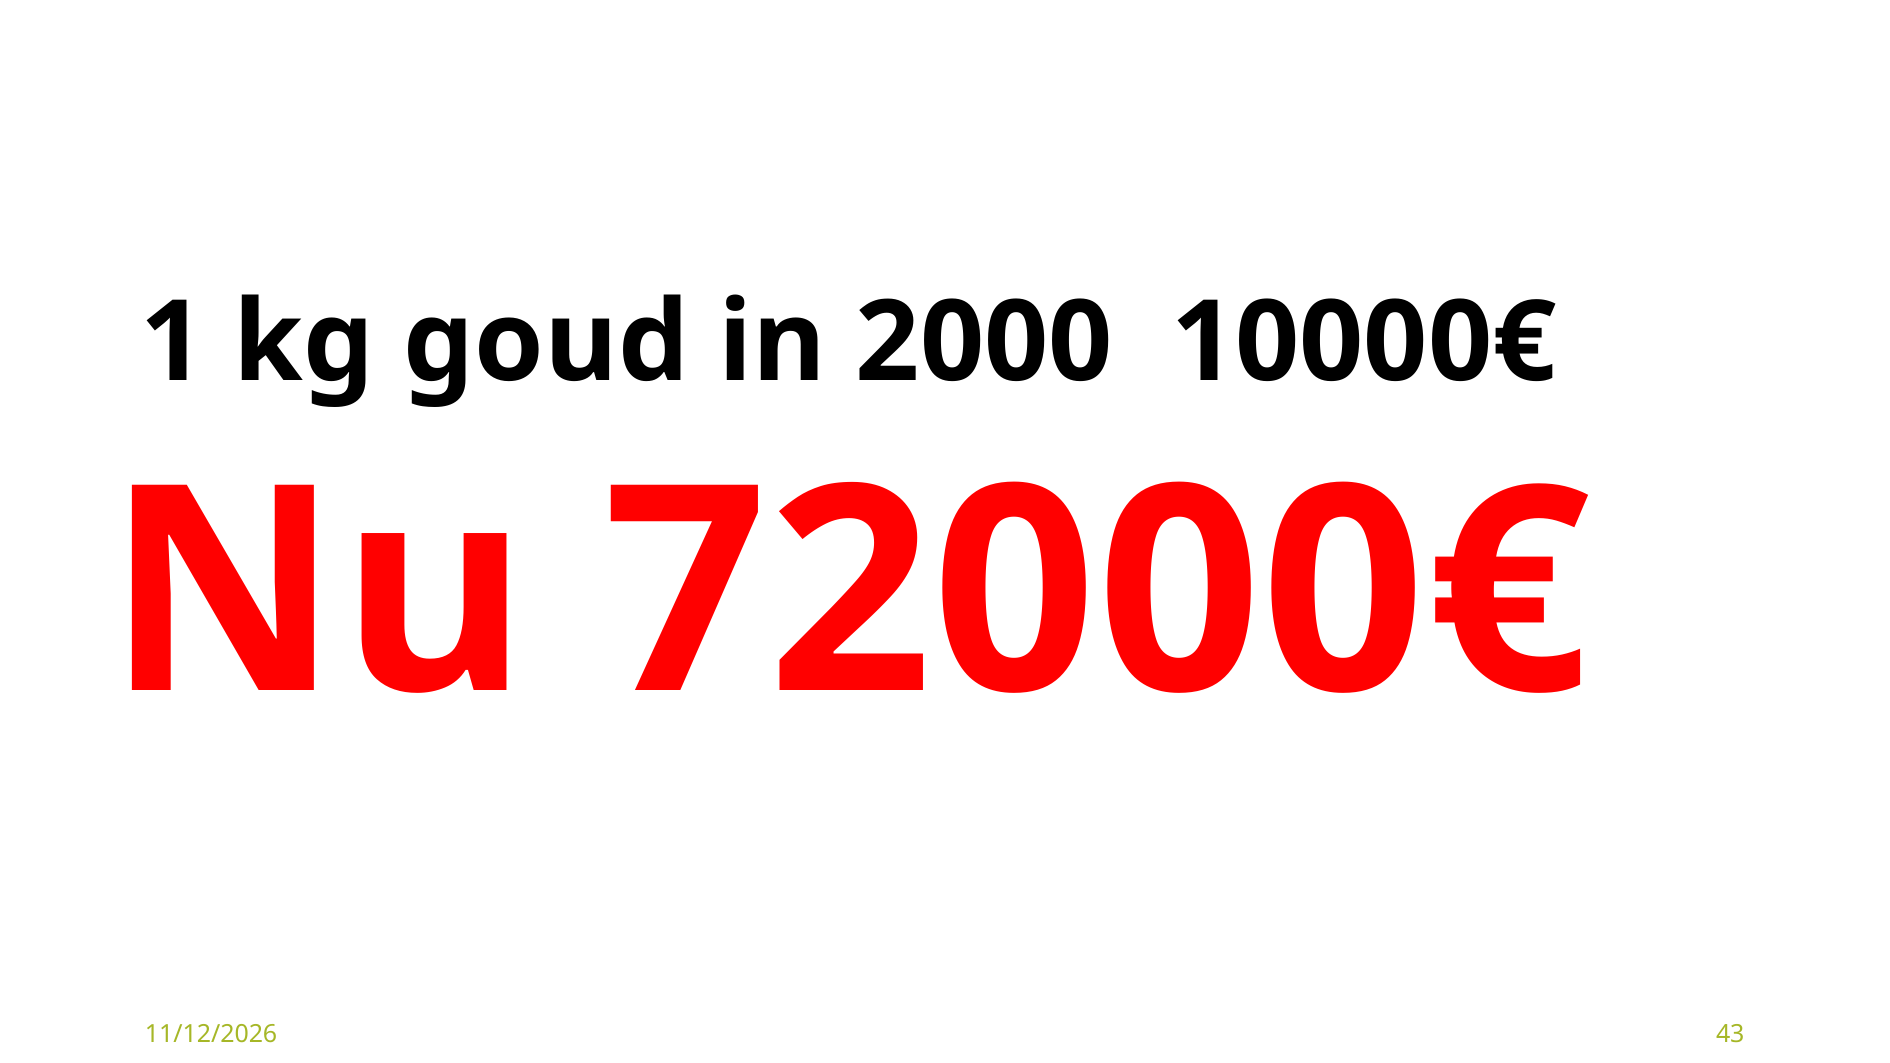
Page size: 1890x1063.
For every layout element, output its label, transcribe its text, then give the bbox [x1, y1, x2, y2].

slide_number 43 [1334, 1005, 1760, 1063]
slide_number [129, 1005, 556, 1063]
text_box 1 kg goud in 2000 10000€ Nu 72000€ [91, 260, 1607, 756]
